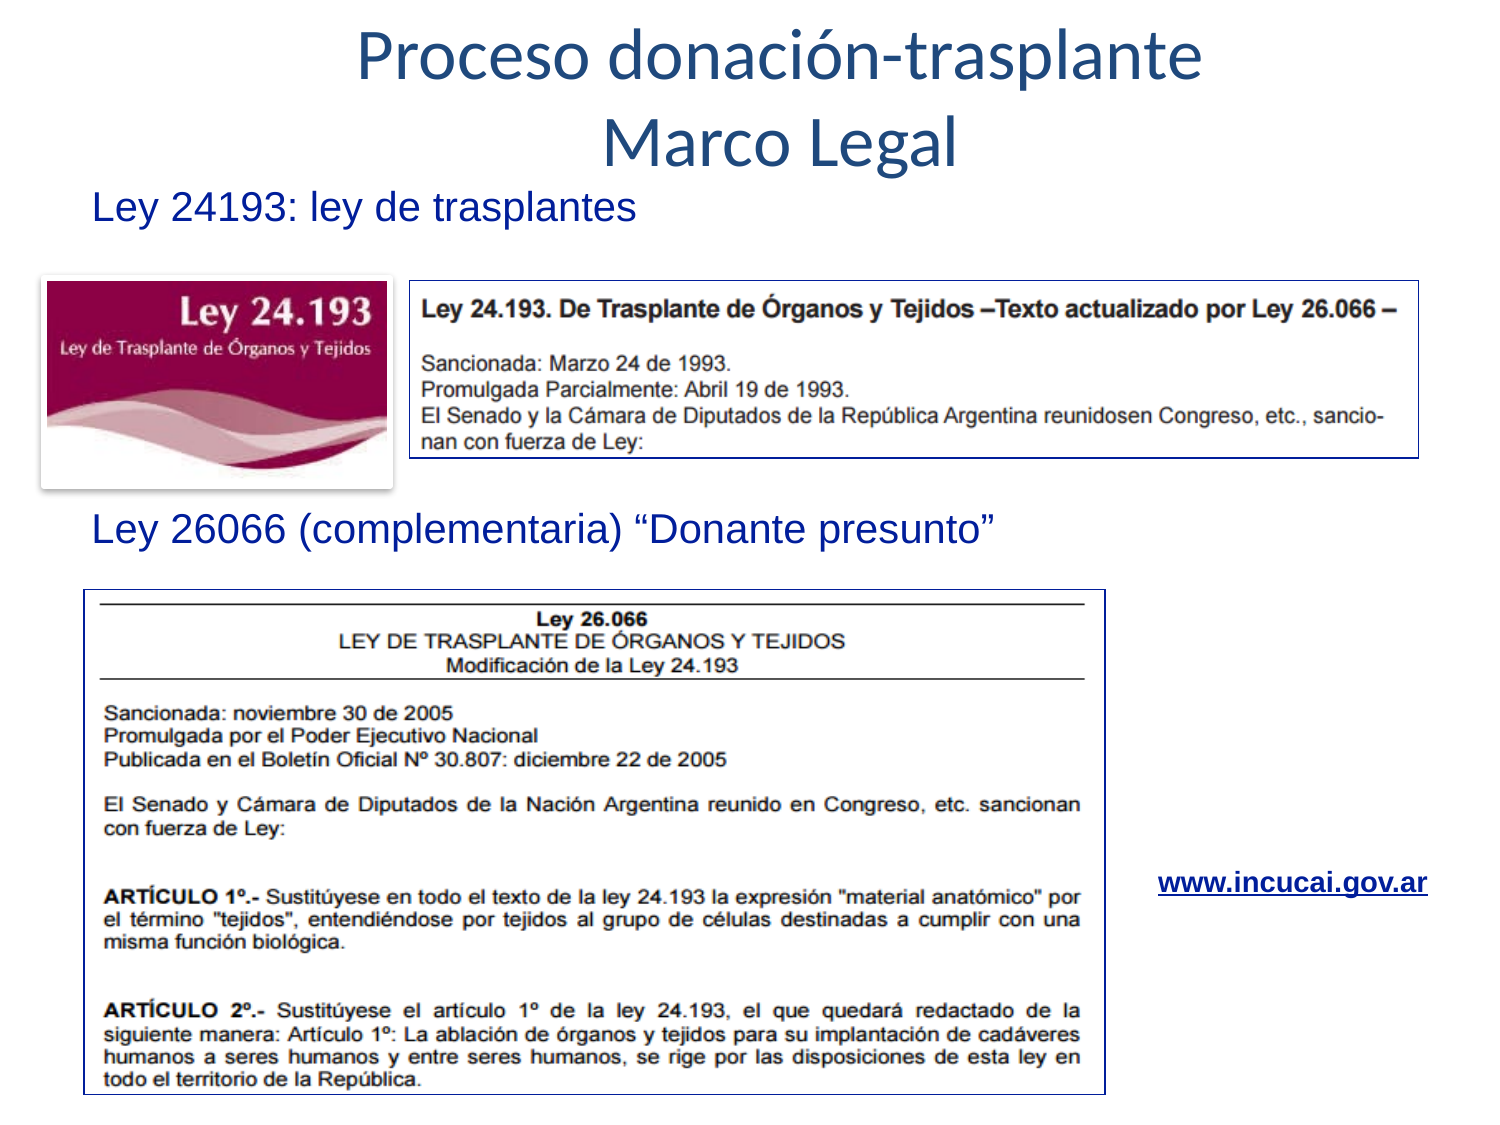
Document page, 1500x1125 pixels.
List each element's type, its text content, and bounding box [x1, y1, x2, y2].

picture [46, 281, 387, 484]
text_box Ley 26066 (complementaria) “Donante presunto” [76, 494, 1011, 560]
picture [84, 589, 1105, 1095]
picture [409, 281, 1419, 458]
text_box www.incucai.gov.ar [1143, 855, 1444, 906]
title Proceso donación-trasplante Marco Legal [105, 0, 1456, 188]
text_box Ley 24193: ley de trasplantes [76, 172, 895, 308]
